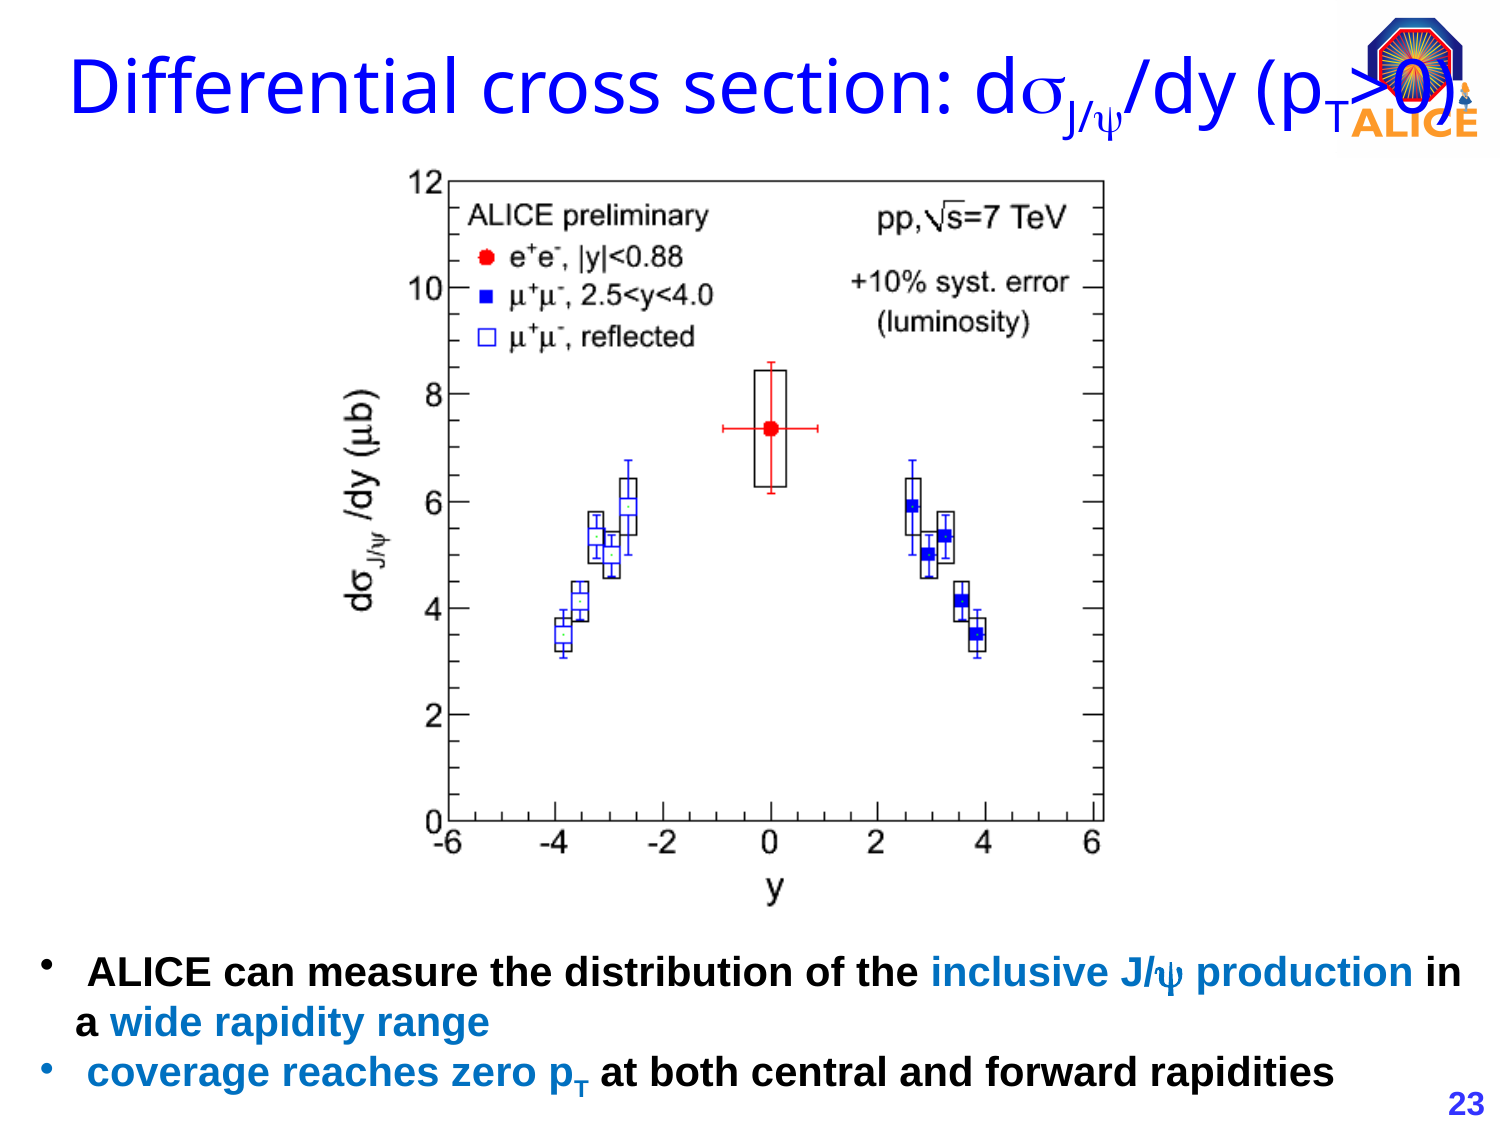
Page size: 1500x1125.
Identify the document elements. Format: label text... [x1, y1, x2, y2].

text_box ALICE can measure the distribution of the inclusive J/ production in a wide rapidity range coverage reaches zero pT at both central and forward rapidities [24, 937, 1491, 1110]
picture [1335, 0, 1500, 158]
title Differential cross section: dJ//dy (pT>0) [49, 24, 1476, 156]
picture [340, 149, 1138, 926]
